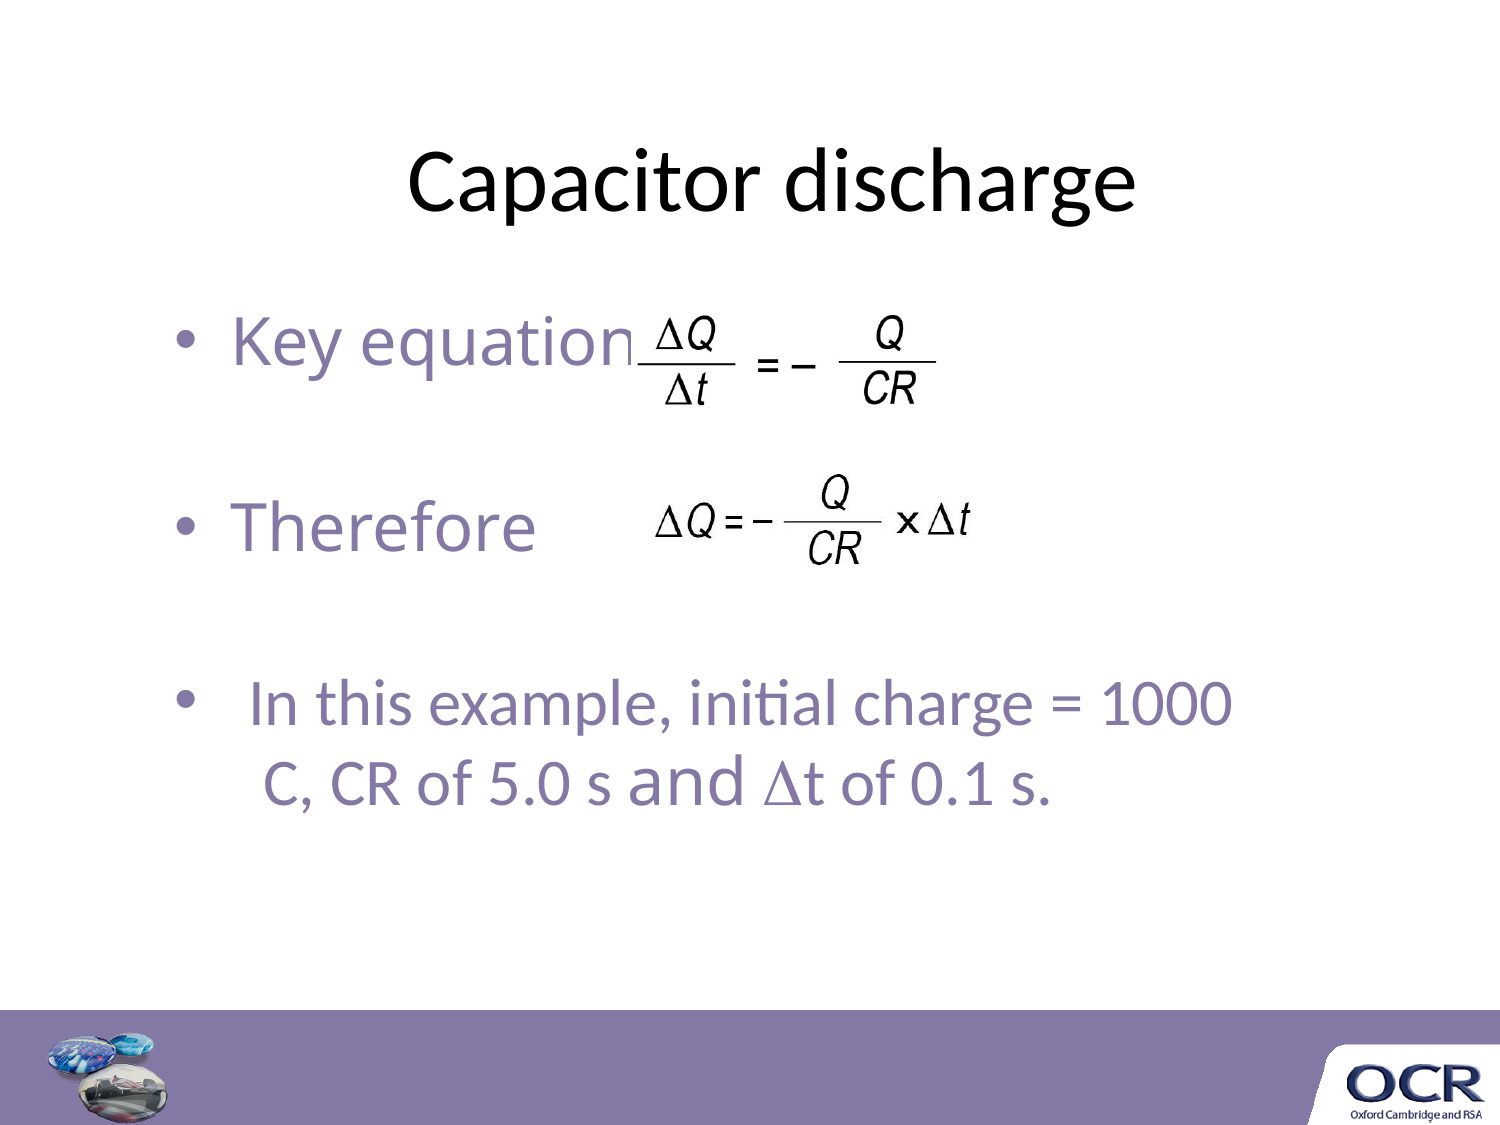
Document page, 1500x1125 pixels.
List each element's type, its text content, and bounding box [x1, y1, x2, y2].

text_box Key equation Therefore In this example, initial charge = 1000 C, CR of 5.0 s and t of 0.1 s. [159, 290, 1294, 882]
picture [631, 302, 944, 420]
text_box Capacitor discharge [242, 54, 1306, 296]
picture [0, 1010, 1500, 1125]
picture [643, 467, 991, 587]
